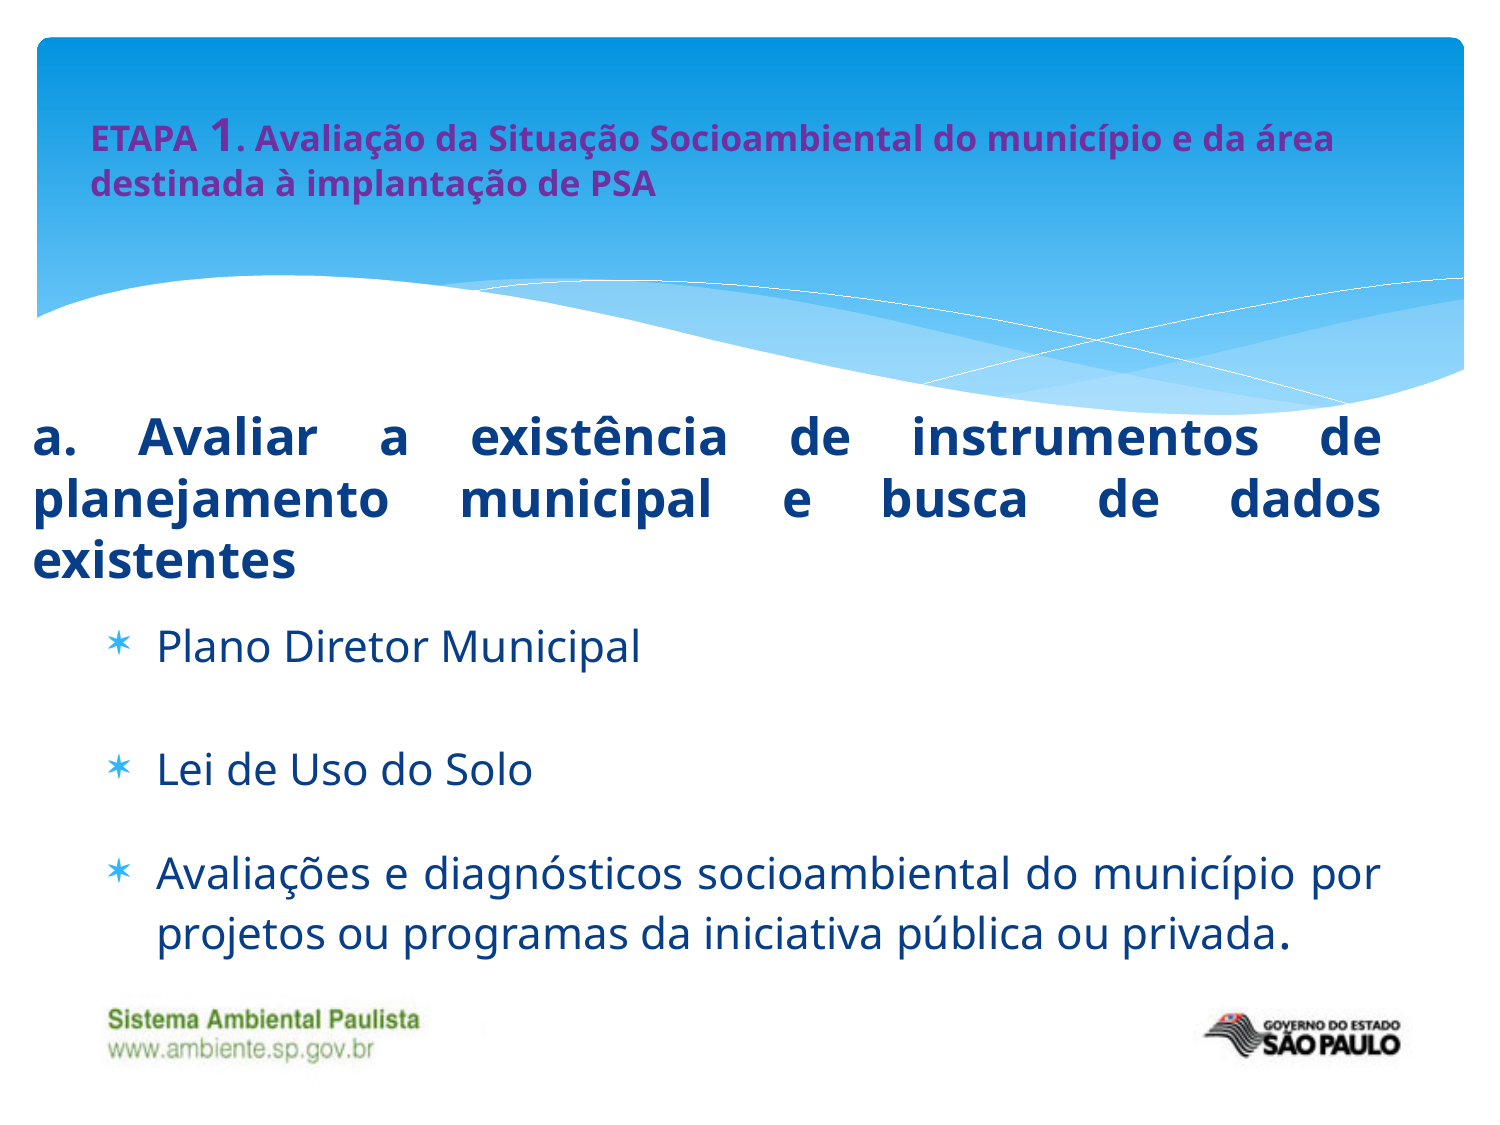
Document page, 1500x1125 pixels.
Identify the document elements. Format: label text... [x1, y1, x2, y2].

list a. Avaliar a existência de instrumentos de planejamento municipal e busca de dados existentes Plano Diretor Municipal Lei de Uso do Solo Avaliações e diagnósticos socioambiental do município por projetos ou programas da iniciativa pública ou privada. [17, 397, 1399, 1024]
picture [74, 963, 1440, 1084]
title ETAPA 1. Avaliação da Situação Socioambiental do município e da área destinada à implantação de PSA [75, 55, 1425, 261]
